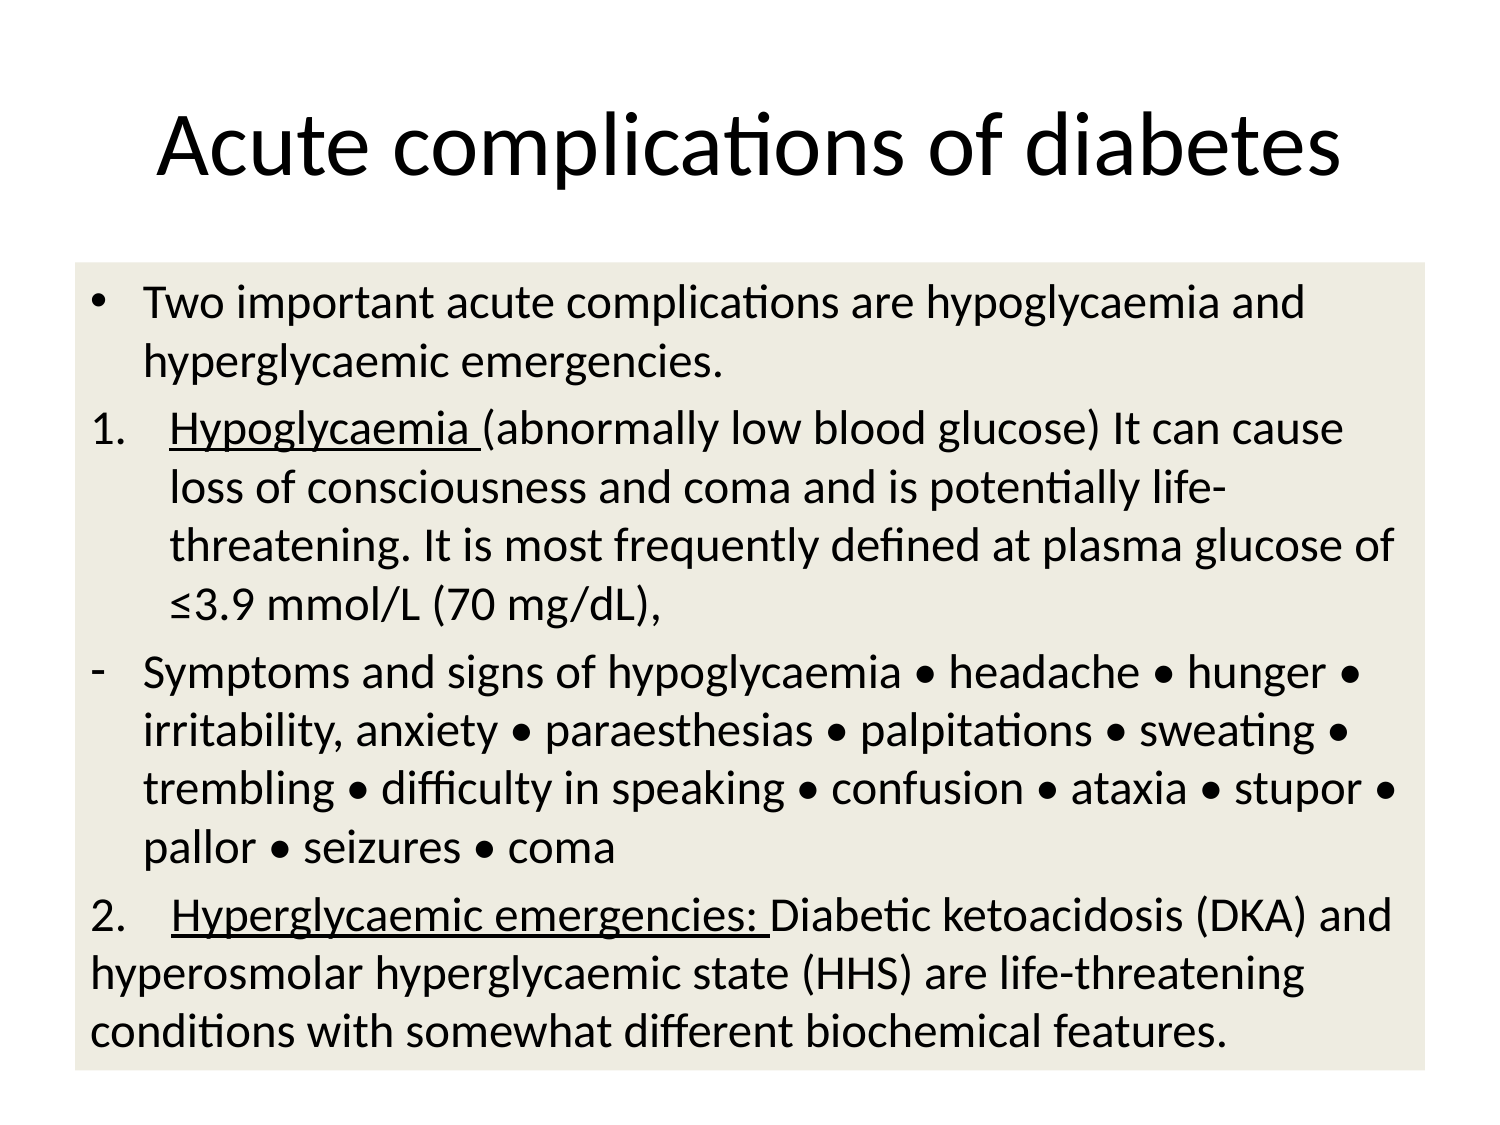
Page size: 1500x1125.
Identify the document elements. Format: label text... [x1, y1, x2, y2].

title Acute complications of diabetes [75, 45, 1425, 233]
list Two important acute complications are hypoglycaemia and hyperglycaemic emergencies. Hypoglycaemia (abnormally low blood glucose) It can cause loss of consciousness and coma and is potentially life-threatening. It is most frequently defined at plasma glucose of ≤3.9 mmol/L (70 mg/dL), Symptoms and signs of hypoglycaemia • headache • hunger • irritability, anxiety • paraesthesias • palpitations • sweating • trembling • difficulty in speaking • confusion • ataxia • stupor • pallor • seizures • coma 2. Hyperglycaemic emergencies: Diabetic ketoacidosis (DKA) and hyperosmolar hyperglycaemic state (HHS) are life-threatening conditions with somewhat different biochemical features. [75, 262, 1425, 1071]
